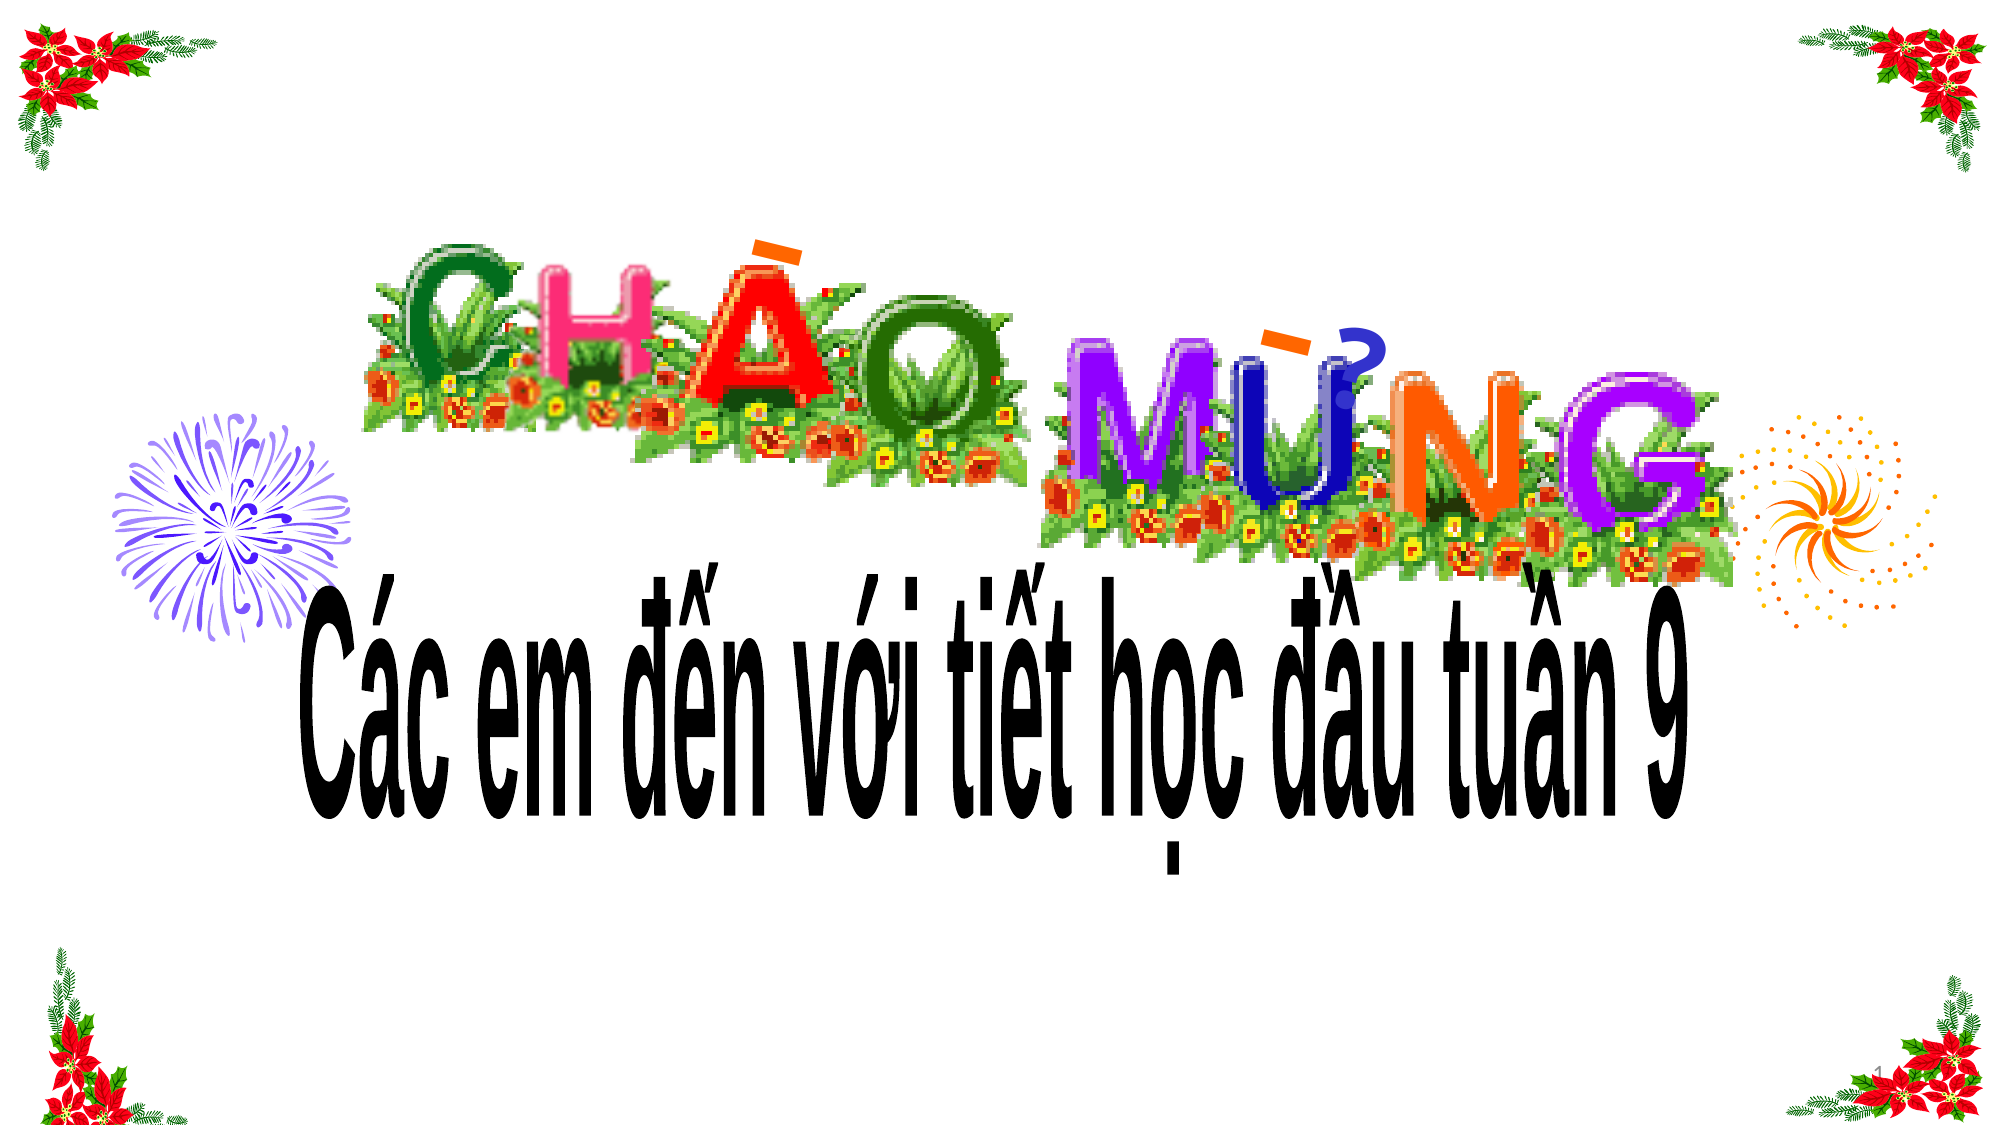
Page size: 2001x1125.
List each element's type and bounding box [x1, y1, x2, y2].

text_box [0, 12, 2000, 1125]
